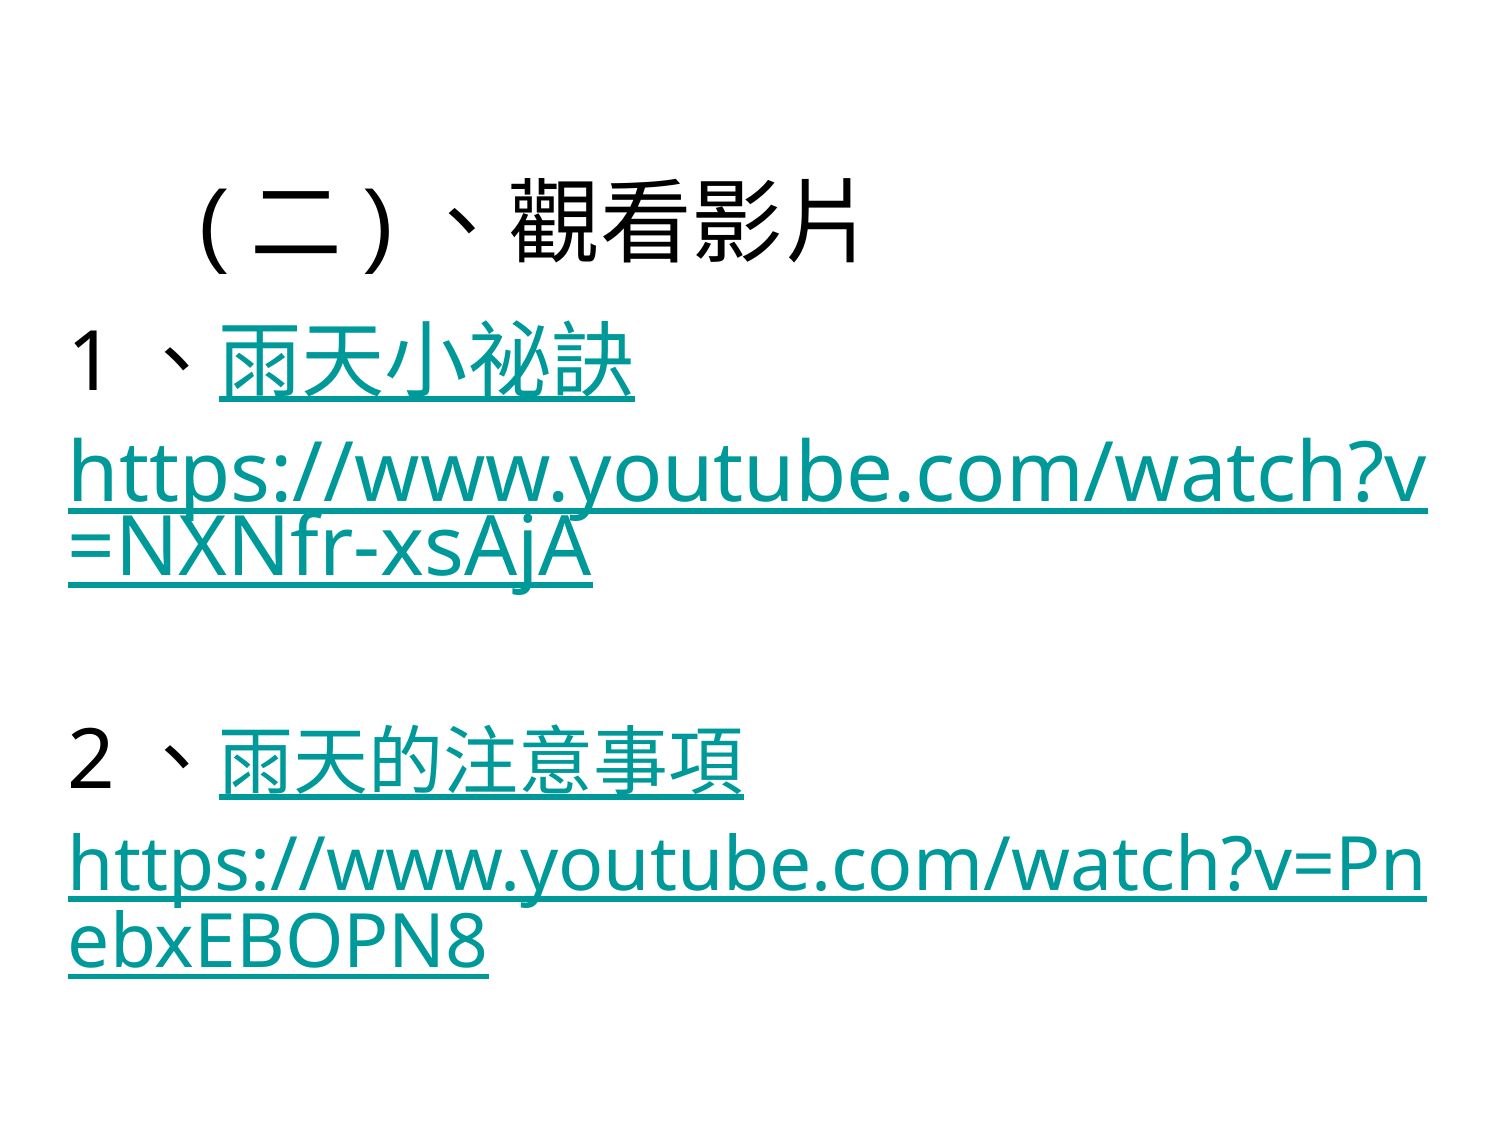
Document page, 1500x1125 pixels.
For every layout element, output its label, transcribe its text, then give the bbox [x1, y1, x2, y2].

title (二)、觀看影片 [183, 125, 1500, 313]
text_box 1、雨天小祕訣 https://www.youtube.com/watch?v=NXNfr-xsAjA 2、雨天的注意事項 https://www.youtube.com/watch?v=PnebxEBOPN8 [53, 315, 1447, 852]
